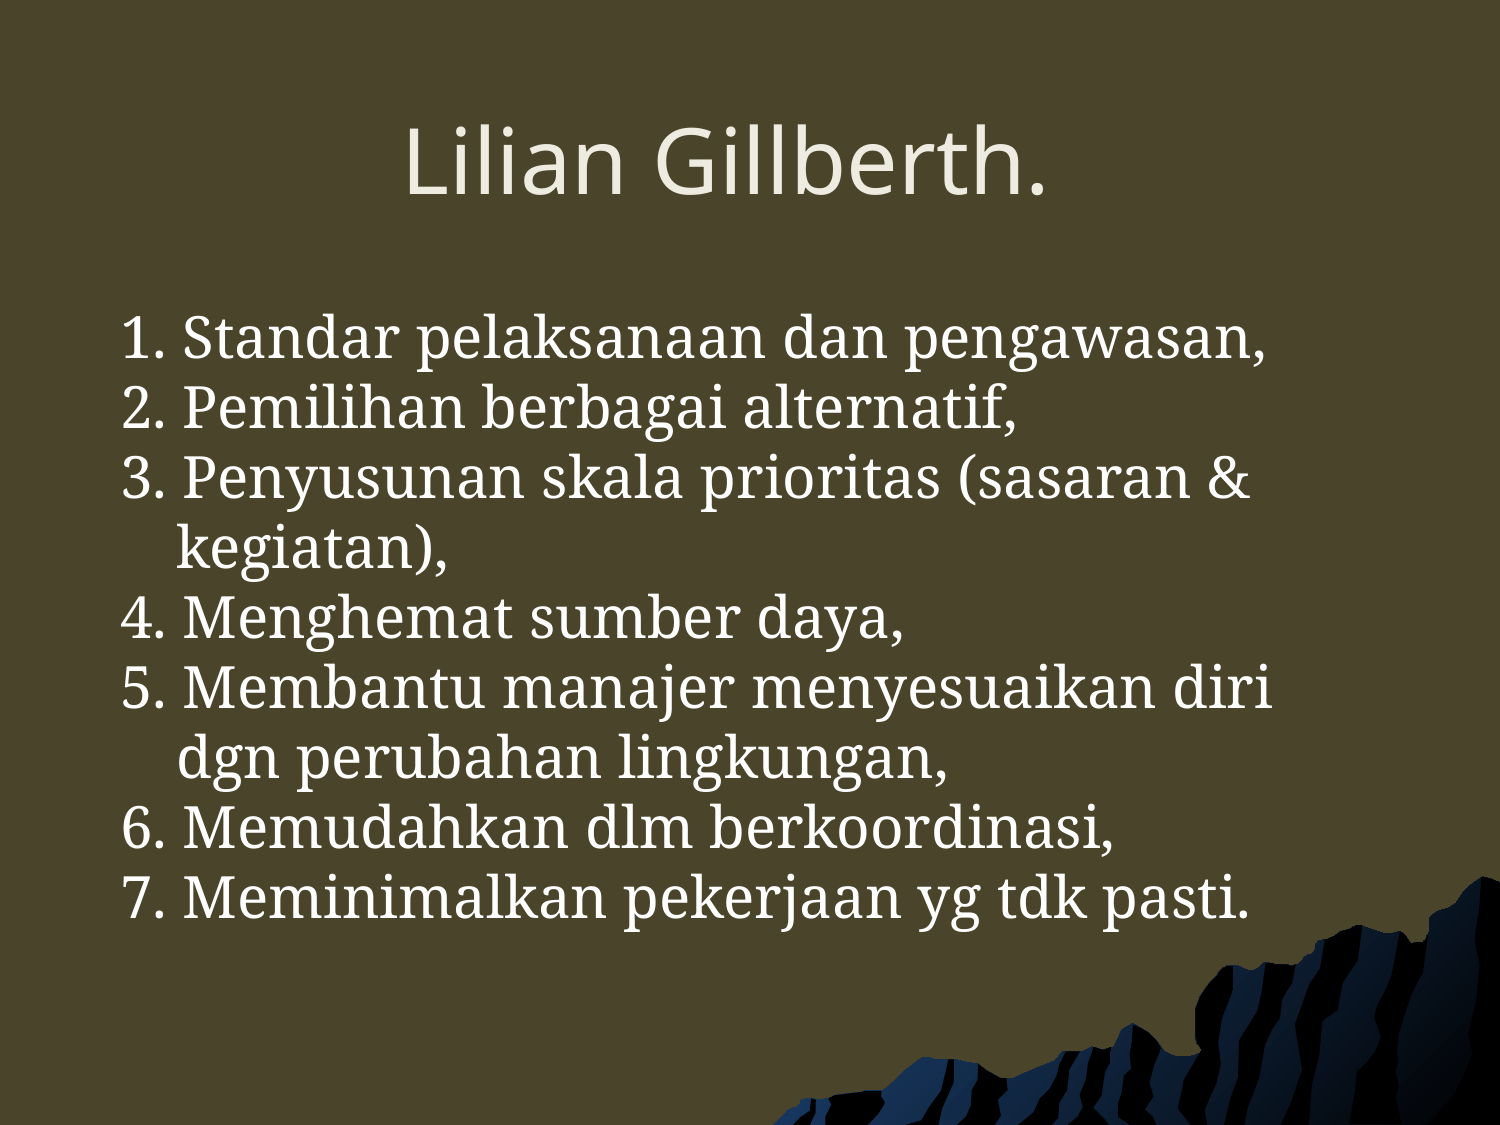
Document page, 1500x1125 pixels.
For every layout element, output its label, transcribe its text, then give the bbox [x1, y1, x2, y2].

list 1. Standar pelaksanaan dan pengawasan, 2. Pemilihan berbagai alternatif, 3. Penyusunan skala prioritas (sasaran & kegiatan), 4. Menghemat sumber daya, 5. Membantu manajer menyesuaikan diri dgn perubahan lingkungan, 6. Memudahkan dlm berkoordinasi, 7. Meminimalkan pekerjaan yg tdk pasti. [105, 292, 1372, 973]
title Lilian Gillberth. [175, 81, 1278, 235]
